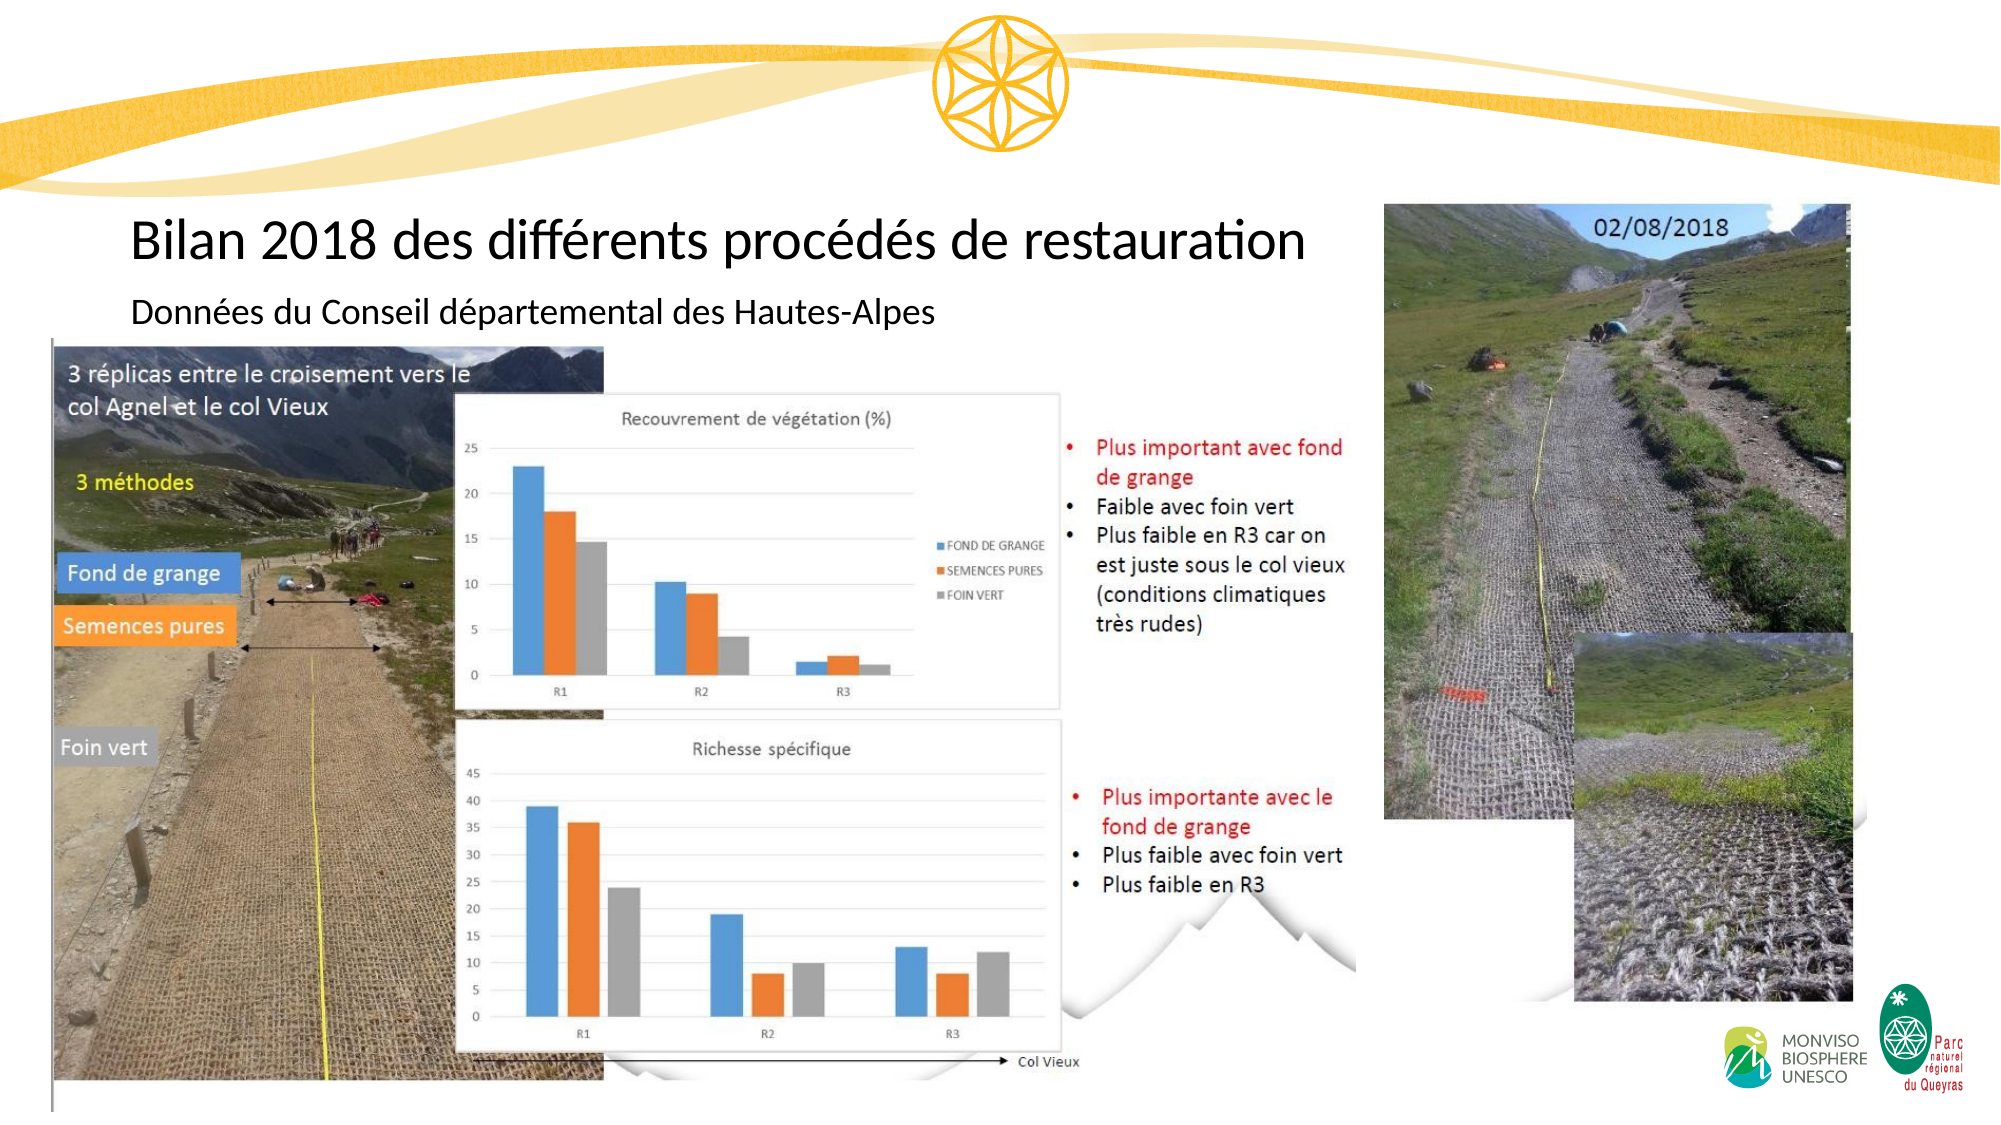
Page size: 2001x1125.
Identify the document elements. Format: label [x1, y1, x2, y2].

text_box [51, 197, 1868, 1112]
picture [0, 15, 2000, 1094]
